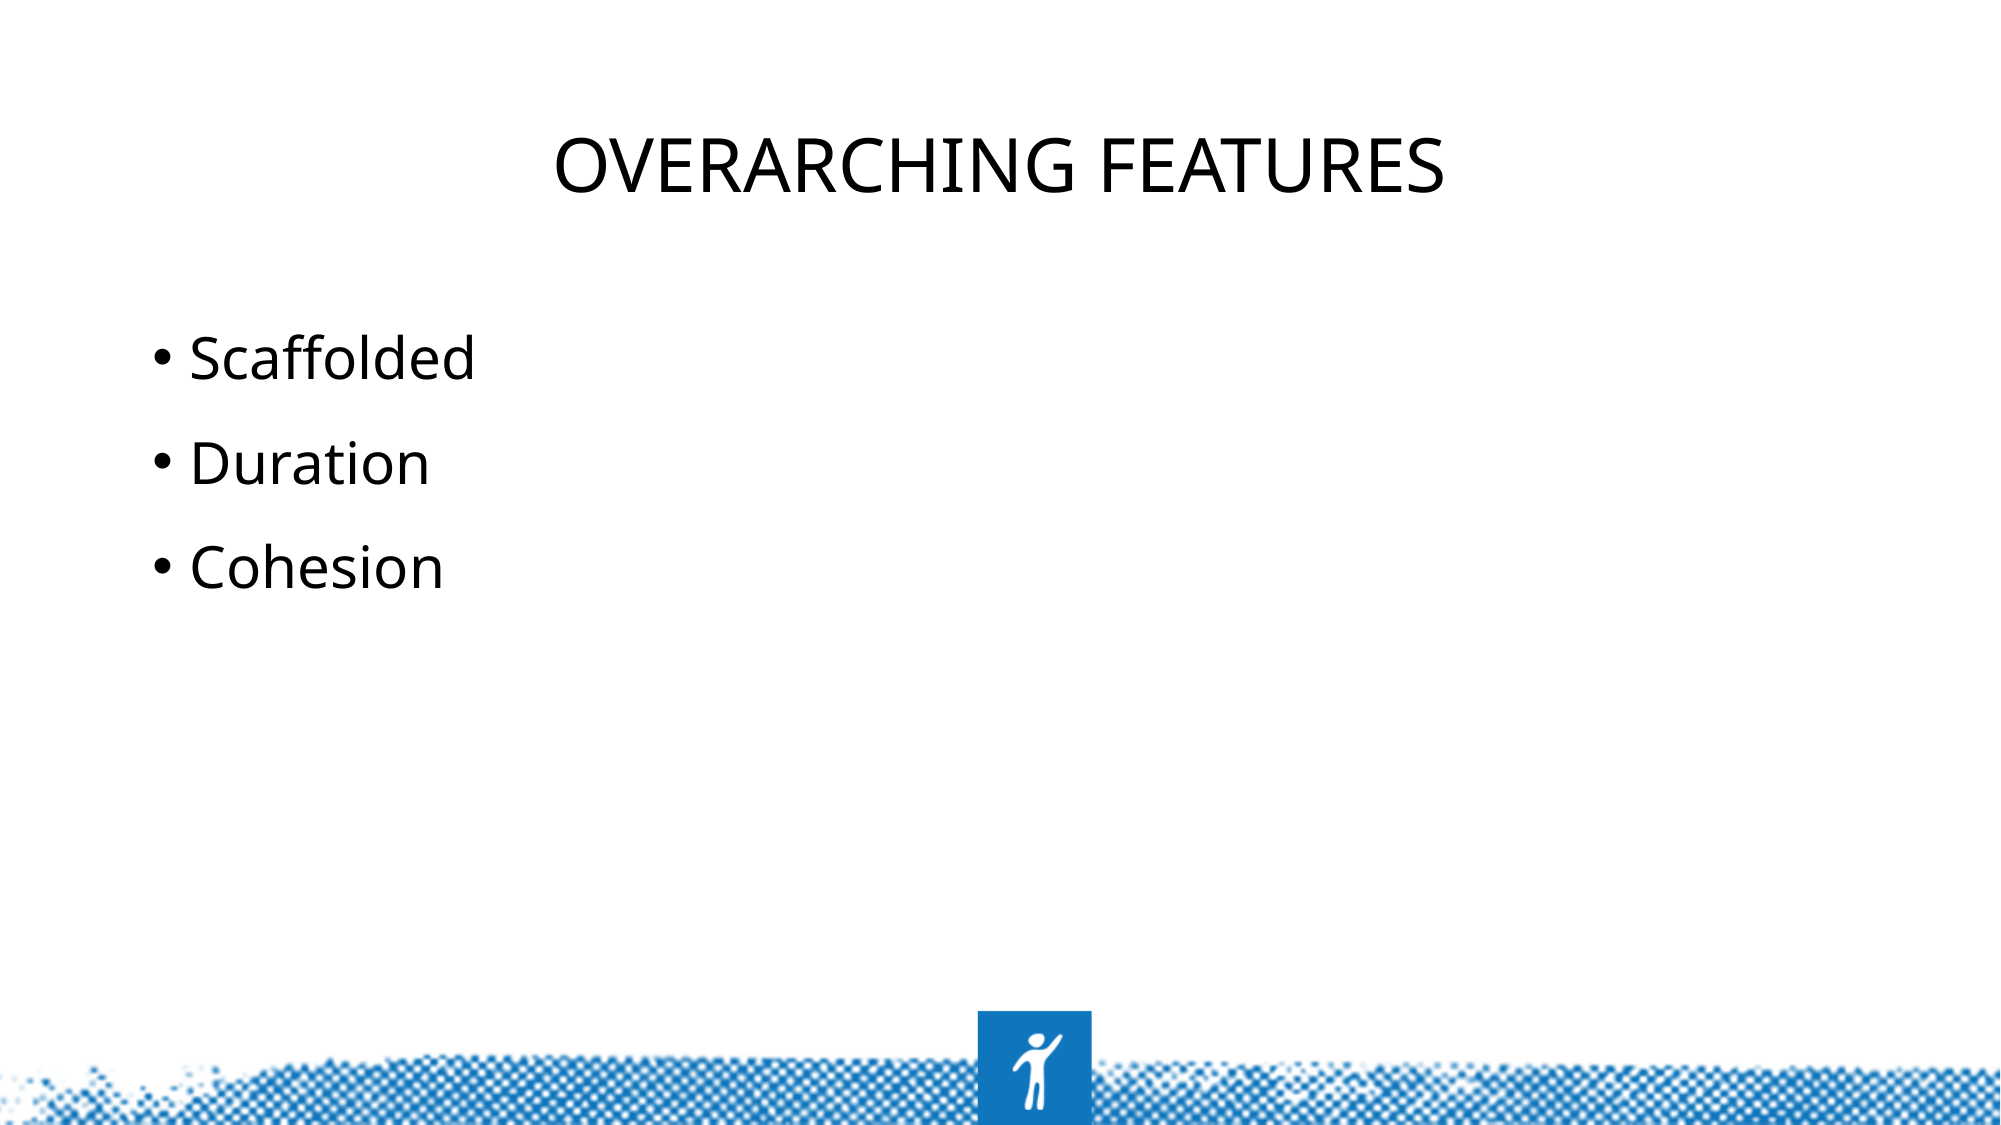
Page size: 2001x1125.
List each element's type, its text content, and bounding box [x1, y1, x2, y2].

list Scaffolded Duration Cohesion [137, 299, 1863, 995]
picture [0, 0, 2001, 1125]
title Overarching features [137, 59, 1863, 278]
